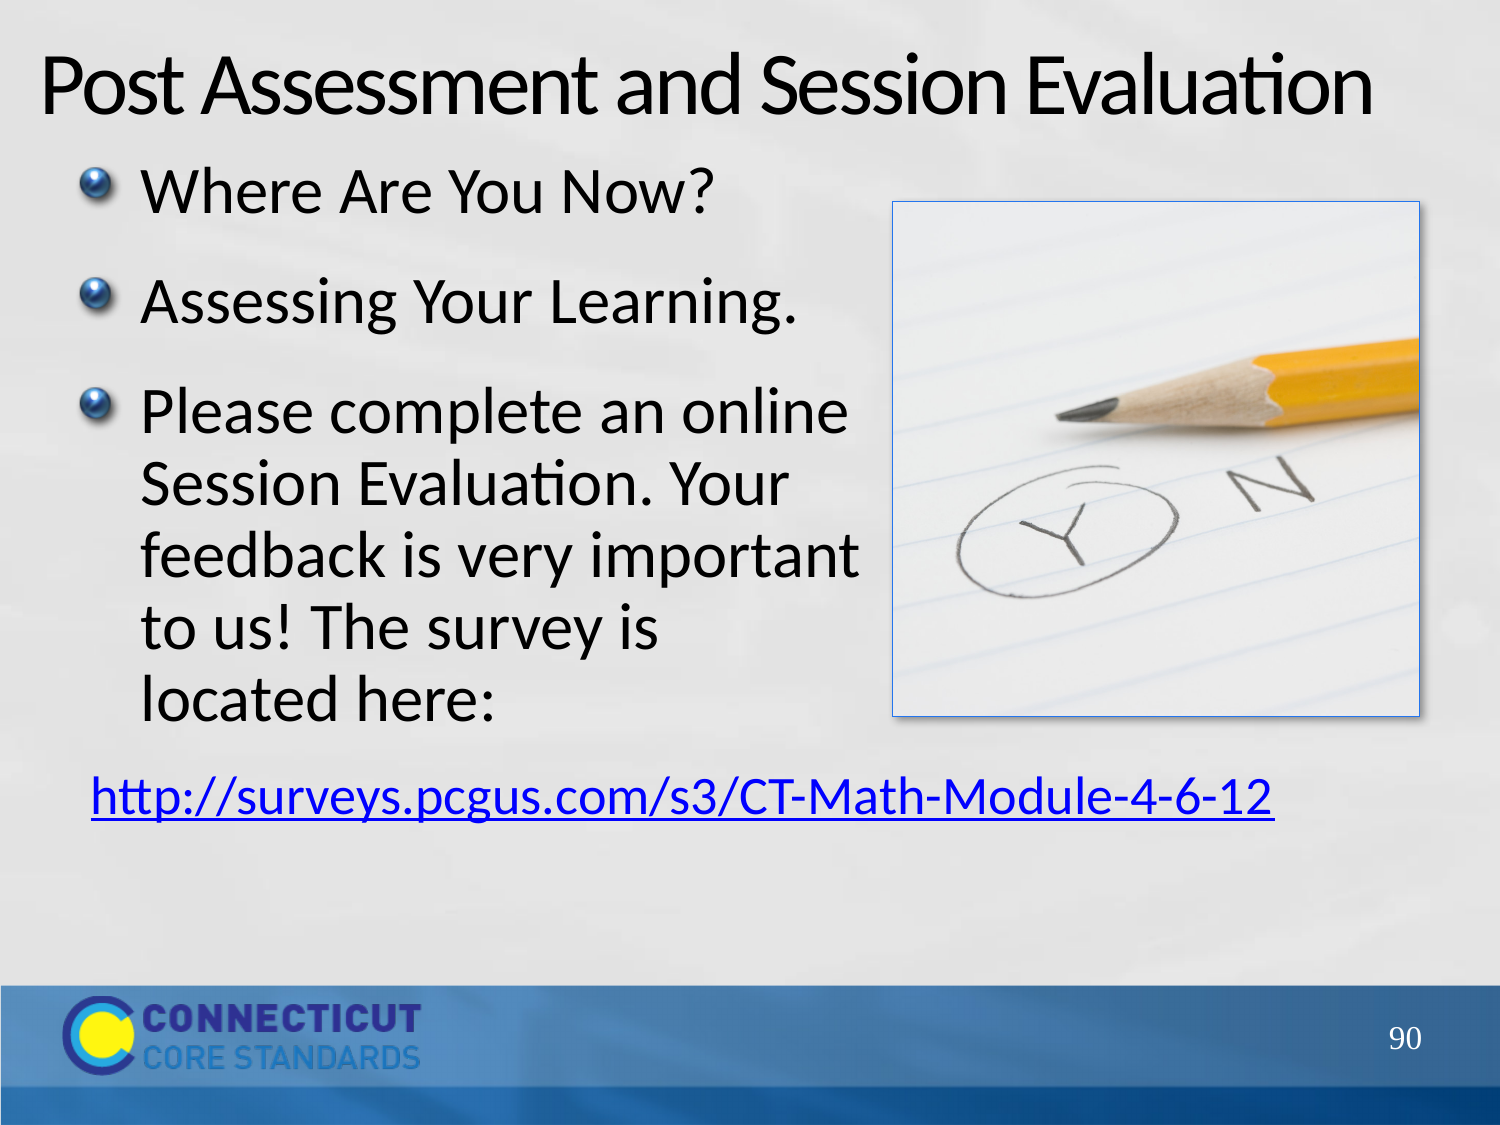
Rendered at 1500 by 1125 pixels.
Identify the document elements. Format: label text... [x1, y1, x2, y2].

picture [2, 986, 1500, 1125]
list Where Are You Now? Assessing Your Learning. Please complete an online Session Evaluation. Your feedback is very important to us! The survey is located here: [75, 155, 866, 748]
text_box http://surveys.pcgus.com/s3/CT-Math-Module-4-6-12 [75, 752, 1350, 833]
slide_number 90 [1075, 996, 1438, 1076]
footer [62, 996, 424, 1076]
picture [0, 0, 1500, 985]
title Post Assessment and Session Evaluation [39, 37, 1475, 136]
